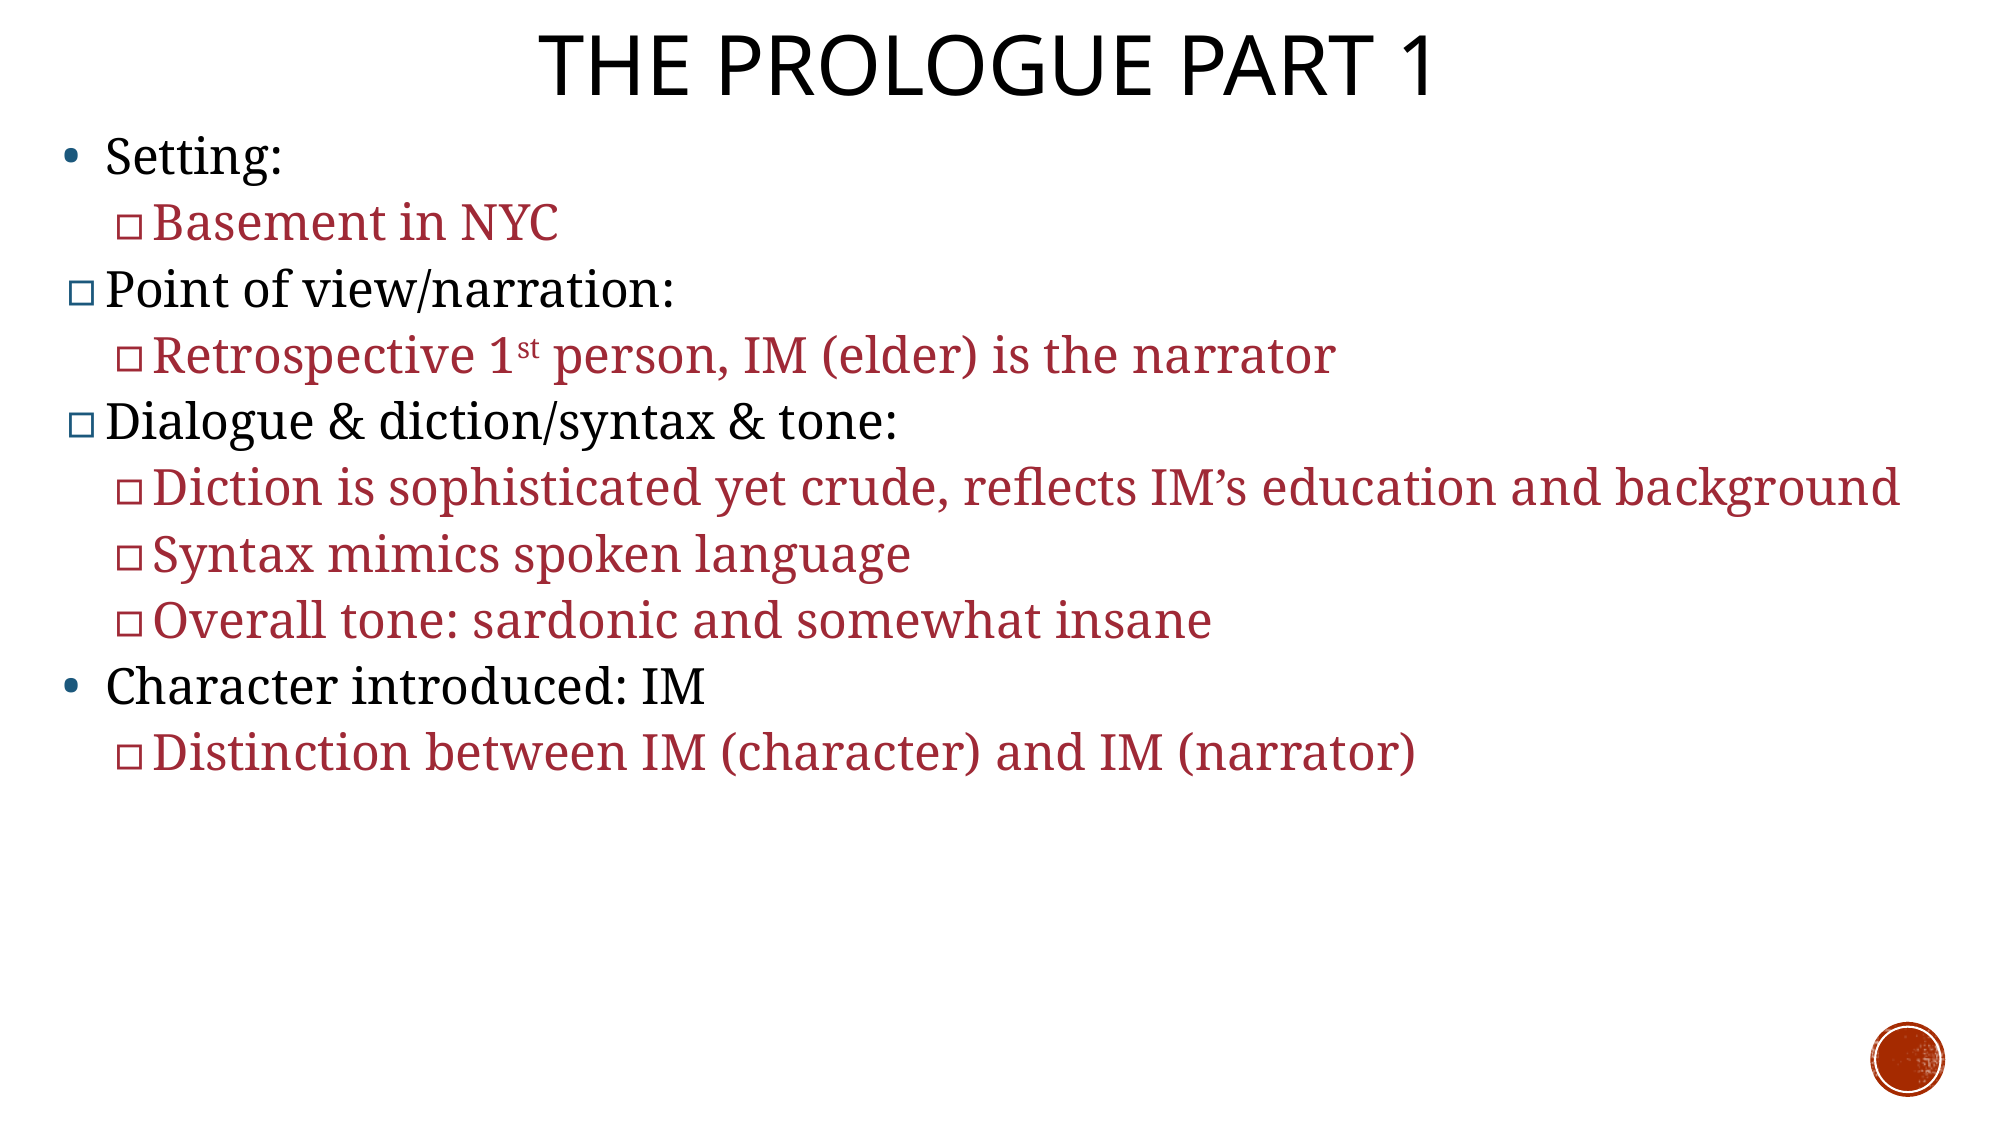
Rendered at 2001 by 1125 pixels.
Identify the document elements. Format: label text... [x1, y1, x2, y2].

list Setting: Basement in NYC Point of view/narration: Retrospective 1st person, IM (elder) is the narrator Dialogue & diction/syntax & tone: Diction is sophisticated yet crude, reflects IM’s education and background Syntax mimics spoken language Overall tone: sardonic and somewhat insane Character introduced: IM Distinction between IM (character) and IM (narrator) [30, 116, 1988, 1110]
title The prologue Part 1 [48, 19, 1935, 116]
